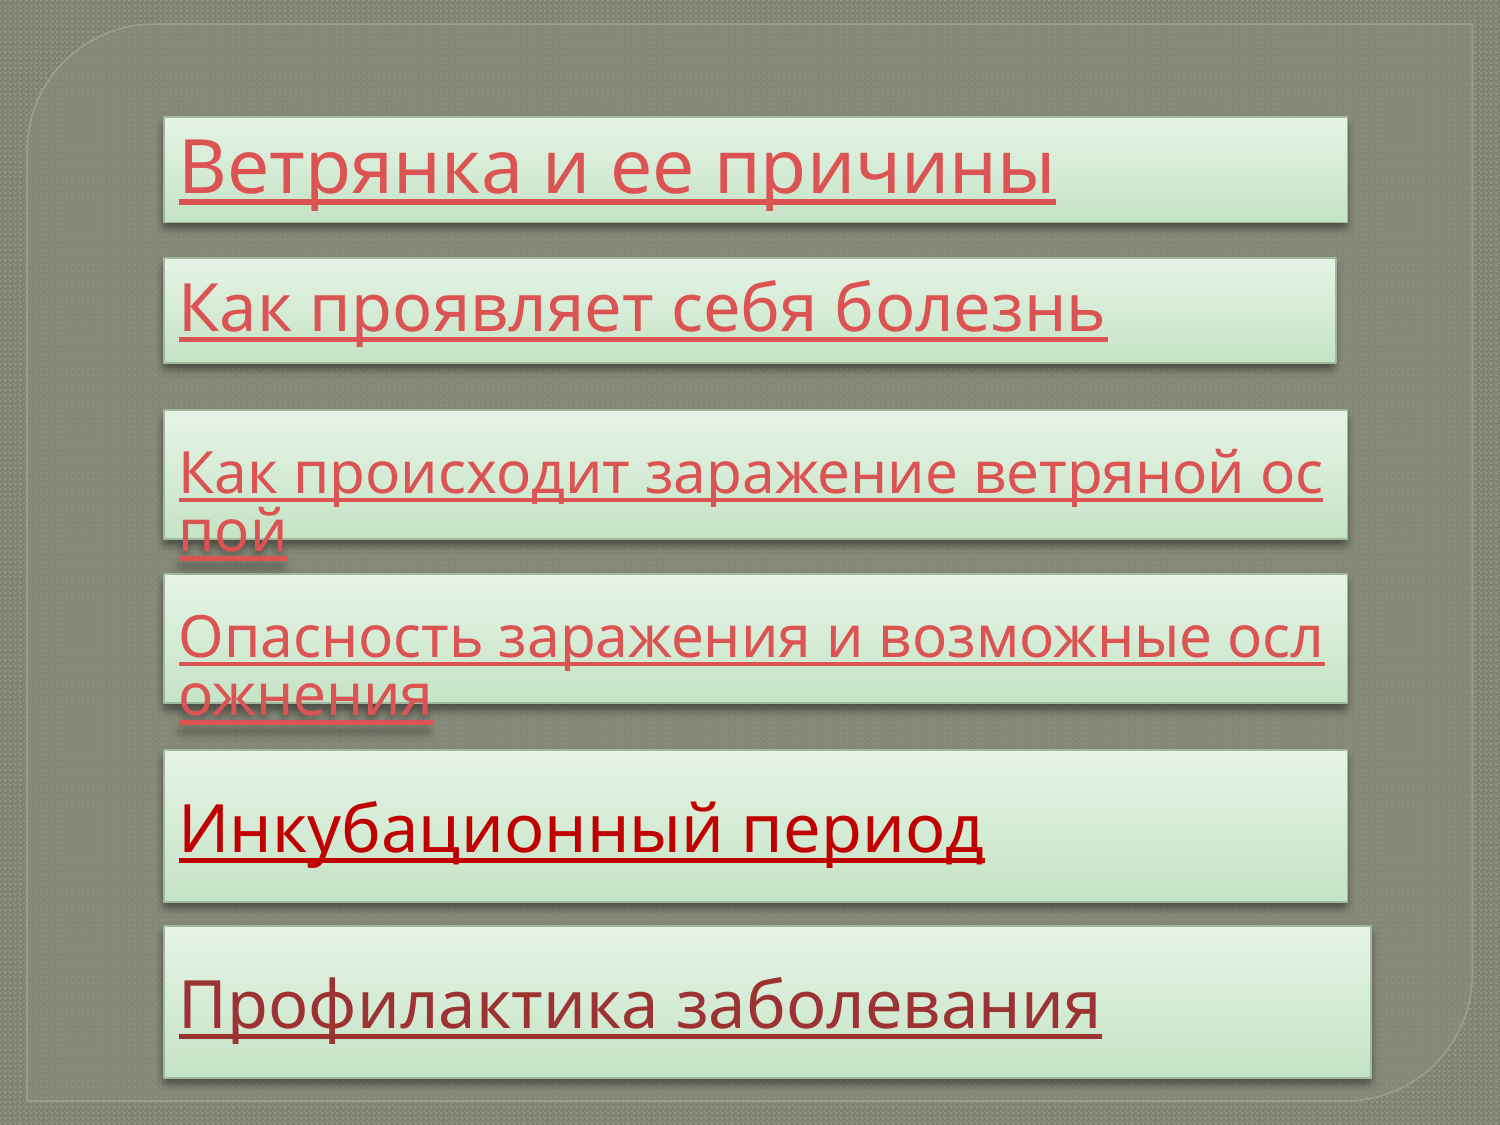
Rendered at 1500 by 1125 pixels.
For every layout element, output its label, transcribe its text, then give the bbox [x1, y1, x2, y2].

text_box Как происходит заражение ветряной оспой [163, 409, 1348, 540]
text_box Как проявляет себя болезнь [163, 257, 1337, 364]
text_box Опасность заражения и возможные осложнения [163, 573, 1348, 704]
text_box Профилактика заболевания [163, 925, 1372, 1079]
text_box Ветрянка и ее причины [163, 116, 1348, 223]
text_box Инкубационный период [163, 749, 1348, 903]
